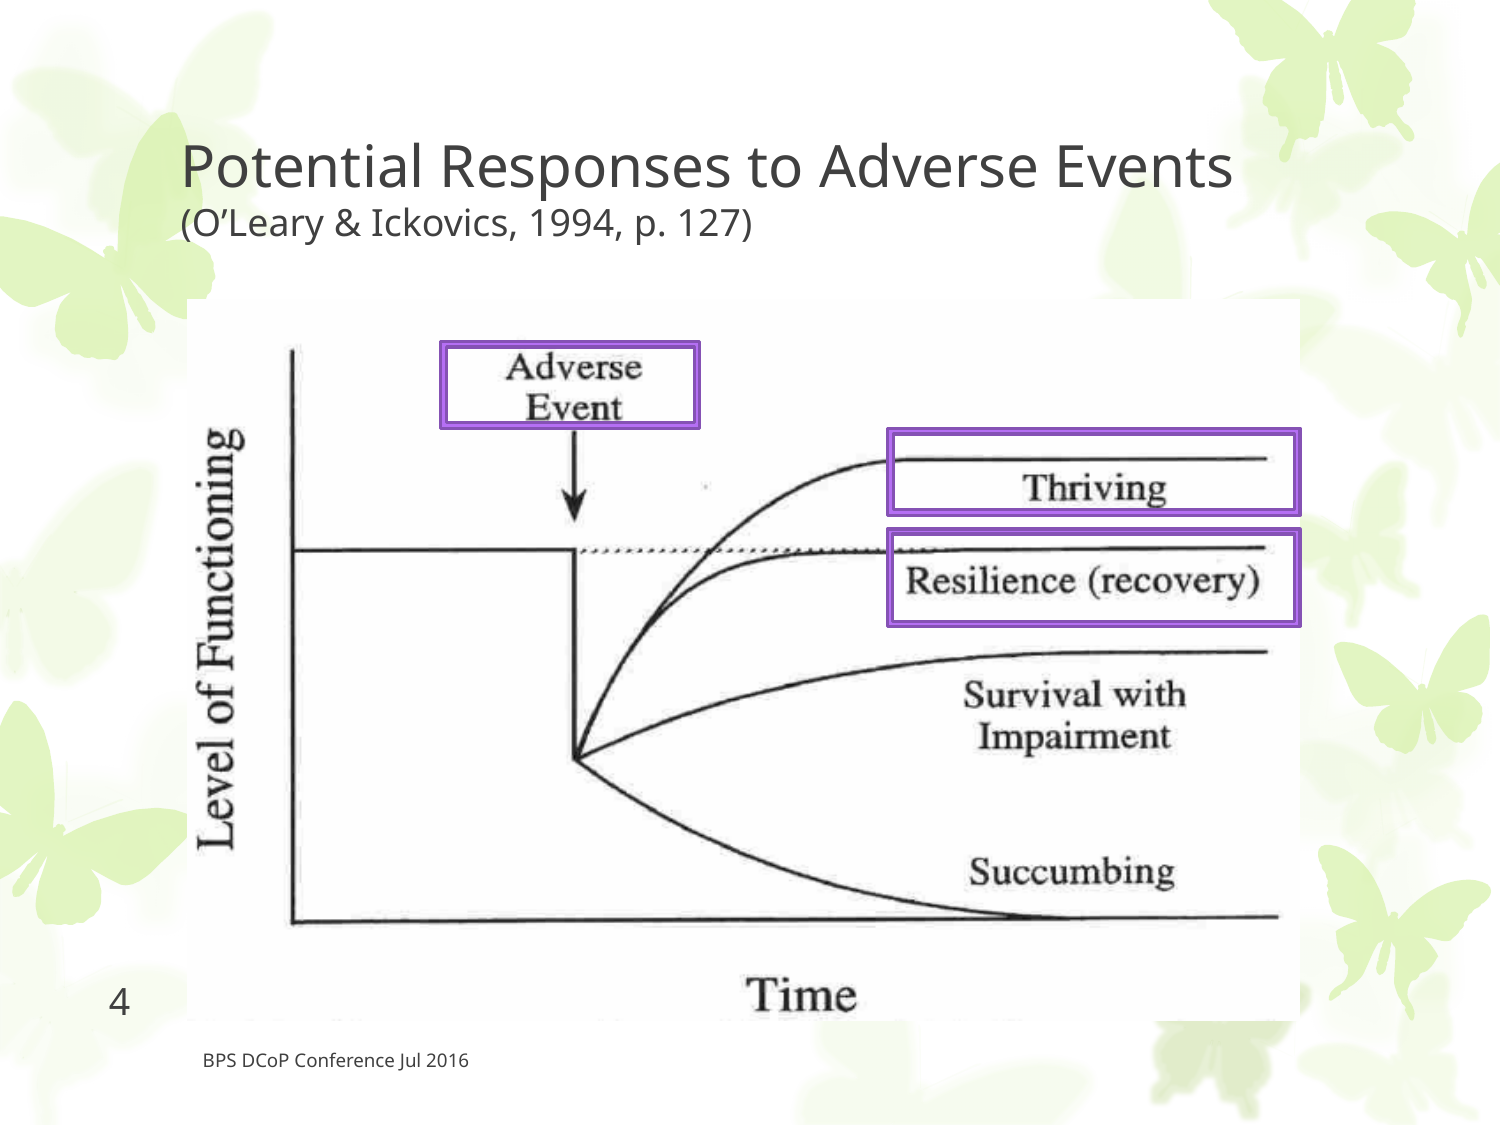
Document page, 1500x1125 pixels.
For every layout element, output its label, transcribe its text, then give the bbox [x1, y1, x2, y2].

footer BPS DCoP Conference Jul 2016 [187, 1032, 1050, 1079]
slide_number 4 [93, 976, 194, 1037]
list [186, 299, 1301, 1023]
title Potential Responses to Adverse Events (O’Leary & Ickovics, 1994, p. 127) [165, 110, 1400, 263]
